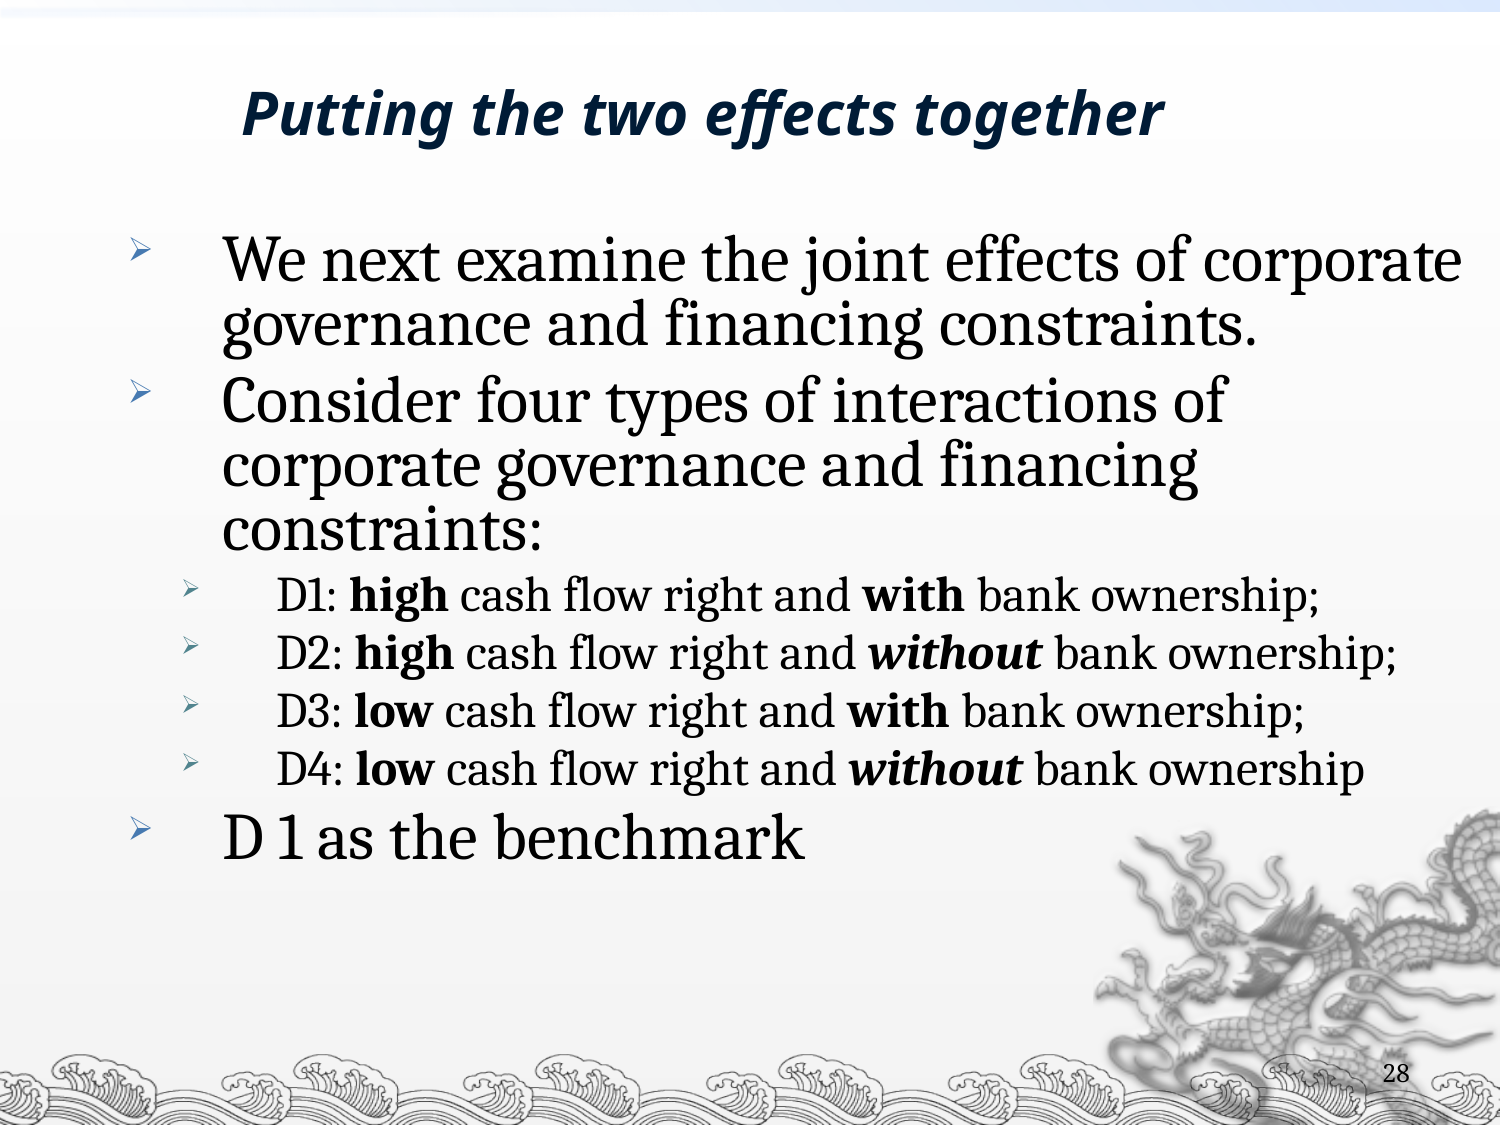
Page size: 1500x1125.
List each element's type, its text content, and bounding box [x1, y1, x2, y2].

title Putting the two effects together [0, 46, 1407, 177]
list We next examine the joint effects of corporate governance and financing constraints. Consider four types of interactions of corporate governance and financing constraints: D1: high cash flow right and with bank ownership; D2: high cash flow right and without bank ownership; D3: low cash flow right and with bank ownership; D4: low cash flow right and without bank ownership D 1 as the benchmark [112, 222, 1500, 987]
text_box 28 [1074, 1024, 1425, 1100]
